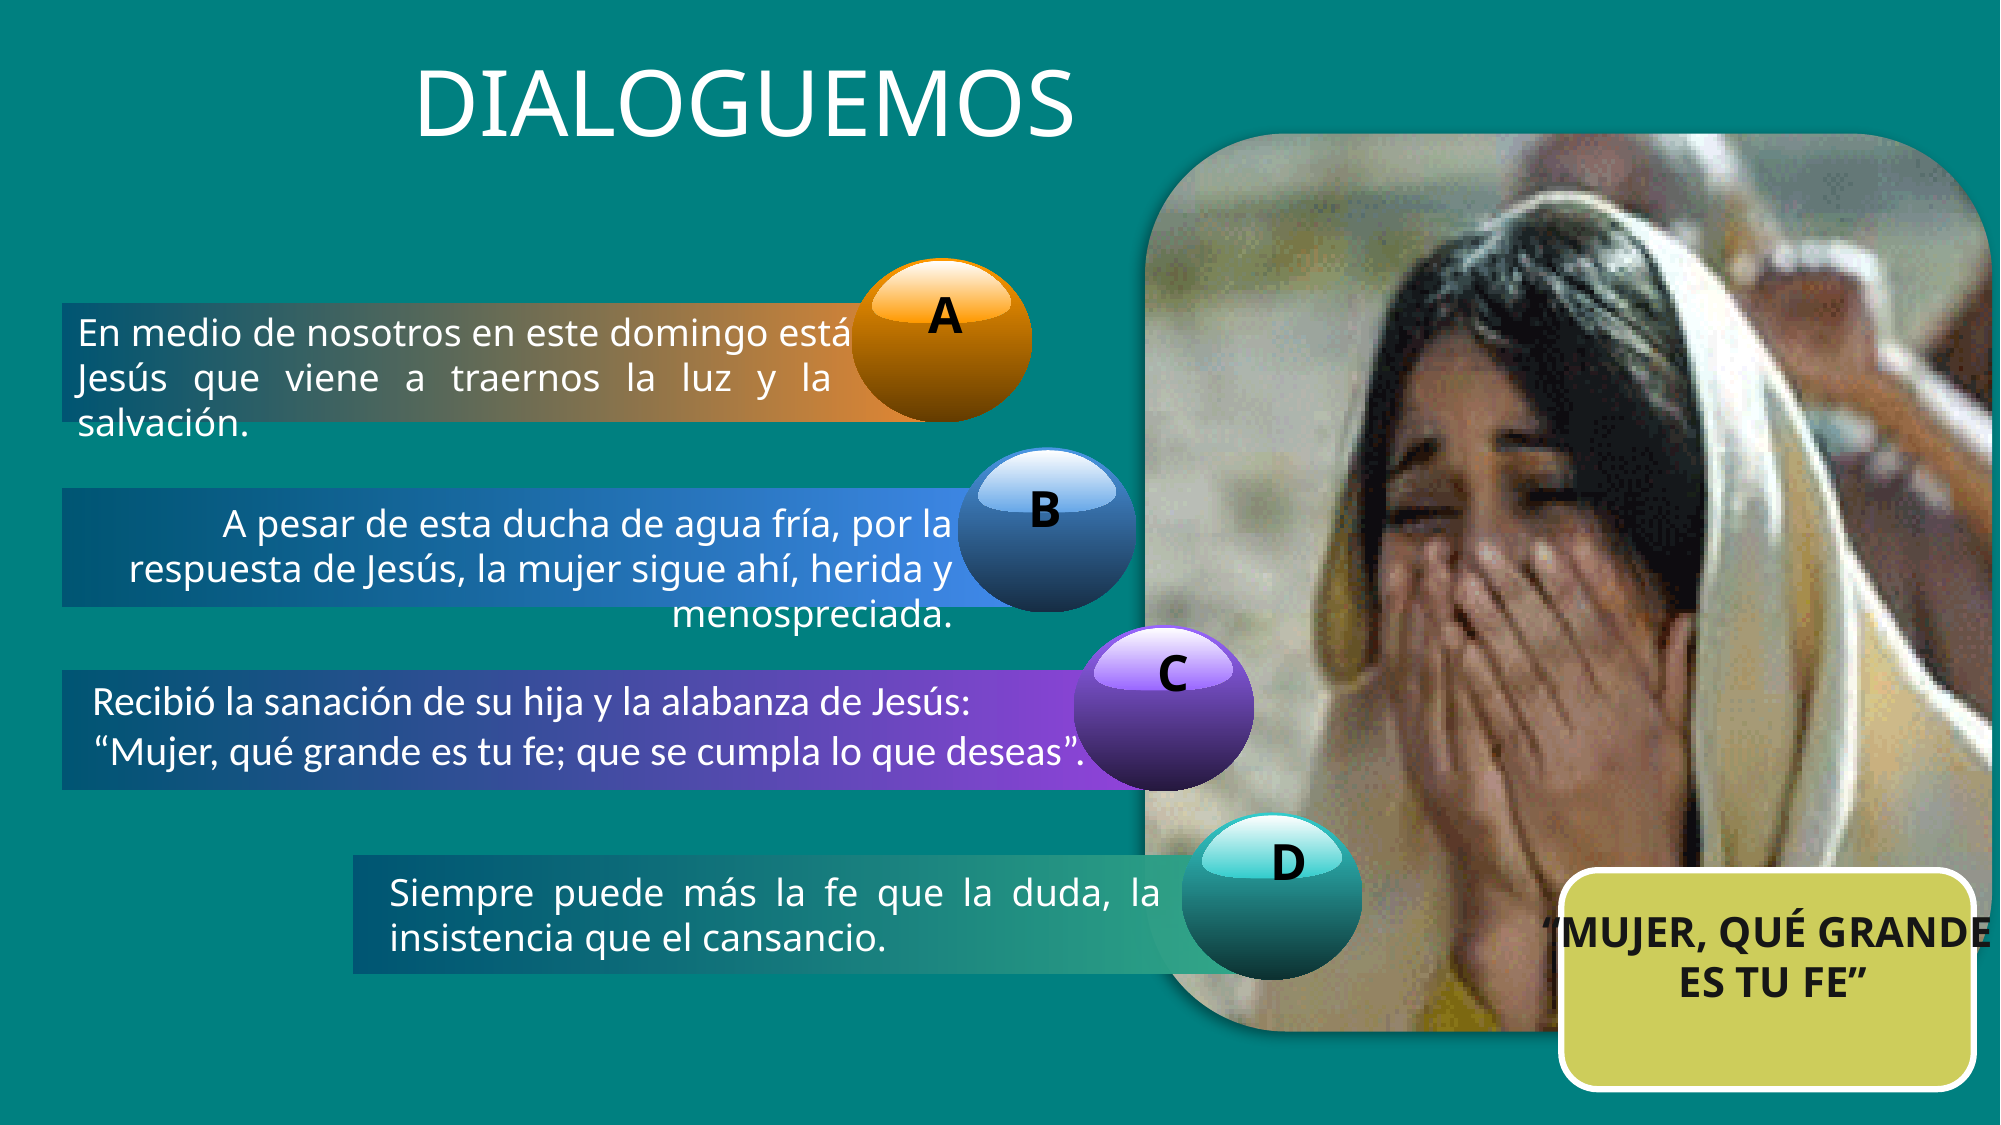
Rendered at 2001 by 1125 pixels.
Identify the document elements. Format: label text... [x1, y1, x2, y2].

text_box Siempre puede más la fe que la duda, la insistencia que el cansancio. [374, 861, 1144, 967]
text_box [958, 447, 1137, 613]
text_box “MUJER, QUÉ GRANDE ES TU FE” [1993, 898, 2000, 1014]
picture [1144, 133, 1993, 1032]
text_box [1561, 1032, 1974, 1090]
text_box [1073, 624, 1254, 792]
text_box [851, 258, 1032, 423]
text_box En medio de nosotros en este domingo está Jesús que viene a traernos la luz y la salvación. [62, 301, 873, 452]
text_box A pesar de esta ducha de agua fría, por la respuesta de Jesús, la mujer sigue ahí, herida y menospreciada. [78, 493, 969, 643]
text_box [1181, 812, 1363, 980]
text_box [62, 782, 1073, 790]
text_box [353, 855, 1144, 974]
text_box [62, 488, 958, 607]
text_box Recibió la sanación de su hija y la alabanza de Jesús: “Mujer, qué grande es tu fe; que se cumpla lo que deseas”. [62, 666, 1073, 782]
title DIALOGUEMOS [0, 37, 1490, 163]
